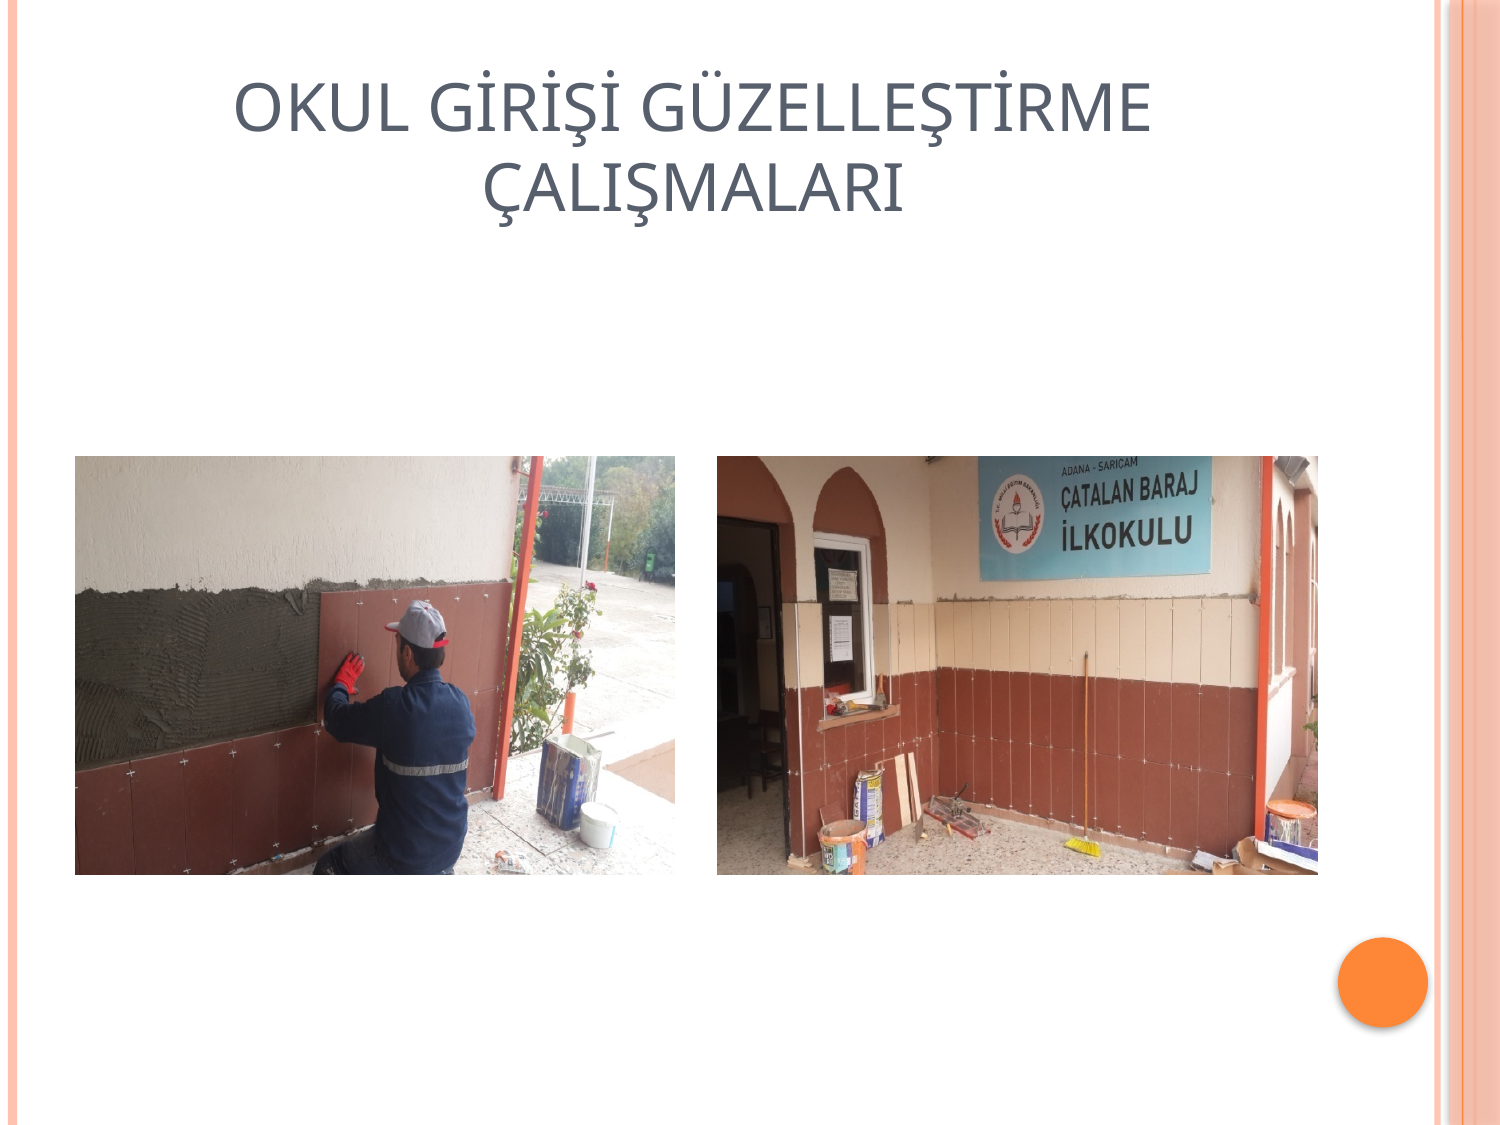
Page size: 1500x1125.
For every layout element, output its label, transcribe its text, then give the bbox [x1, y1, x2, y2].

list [74, 456, 676, 876]
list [716, 456, 1318, 876]
title OKUL GİRİŞİ GÜZELLEŞTİRME ÇALIŞMALARI [75, 44, 1313, 233]
